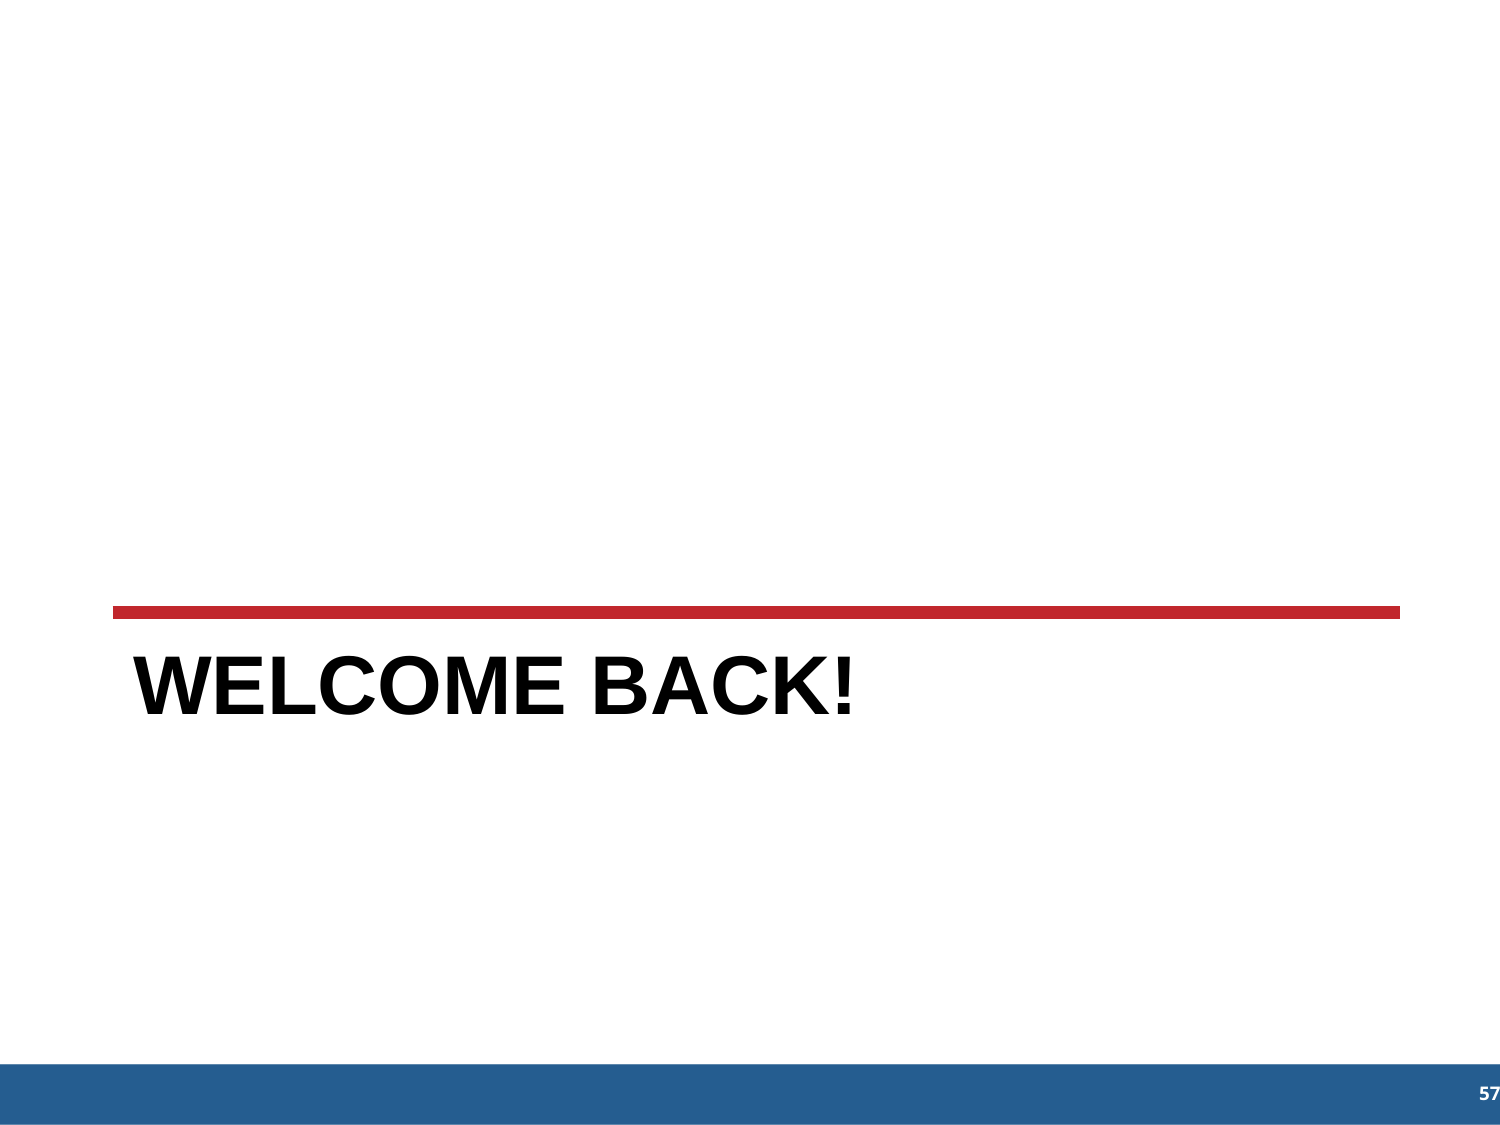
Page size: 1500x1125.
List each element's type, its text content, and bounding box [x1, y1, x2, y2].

picture [0, 0, 1500, 1125]
title Welcome Back! [118, 635, 1394, 859]
